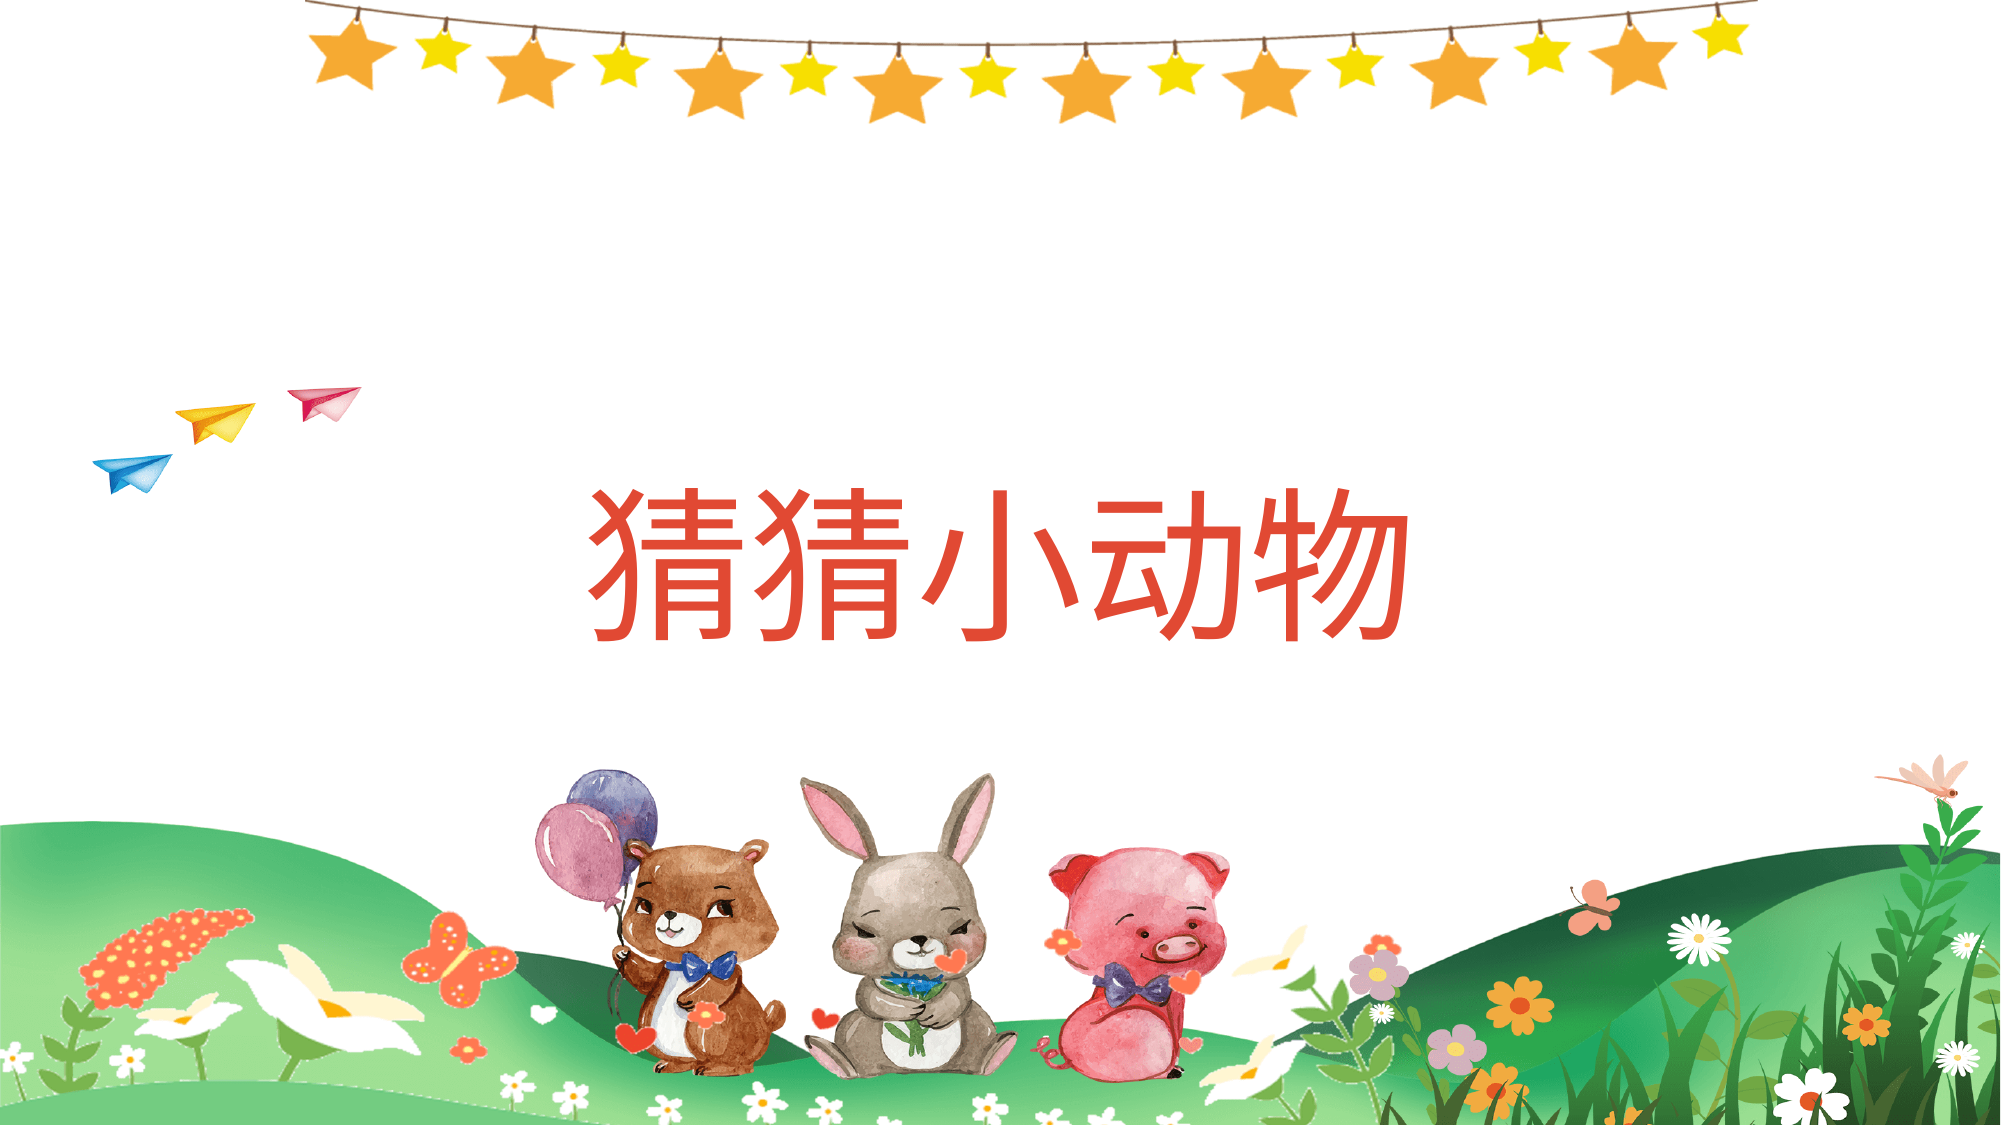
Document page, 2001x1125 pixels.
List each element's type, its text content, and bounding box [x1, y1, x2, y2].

text_box 猜猜小动物 [539, 454, 1461, 669]
picture [0, 0, 2001, 1125]
